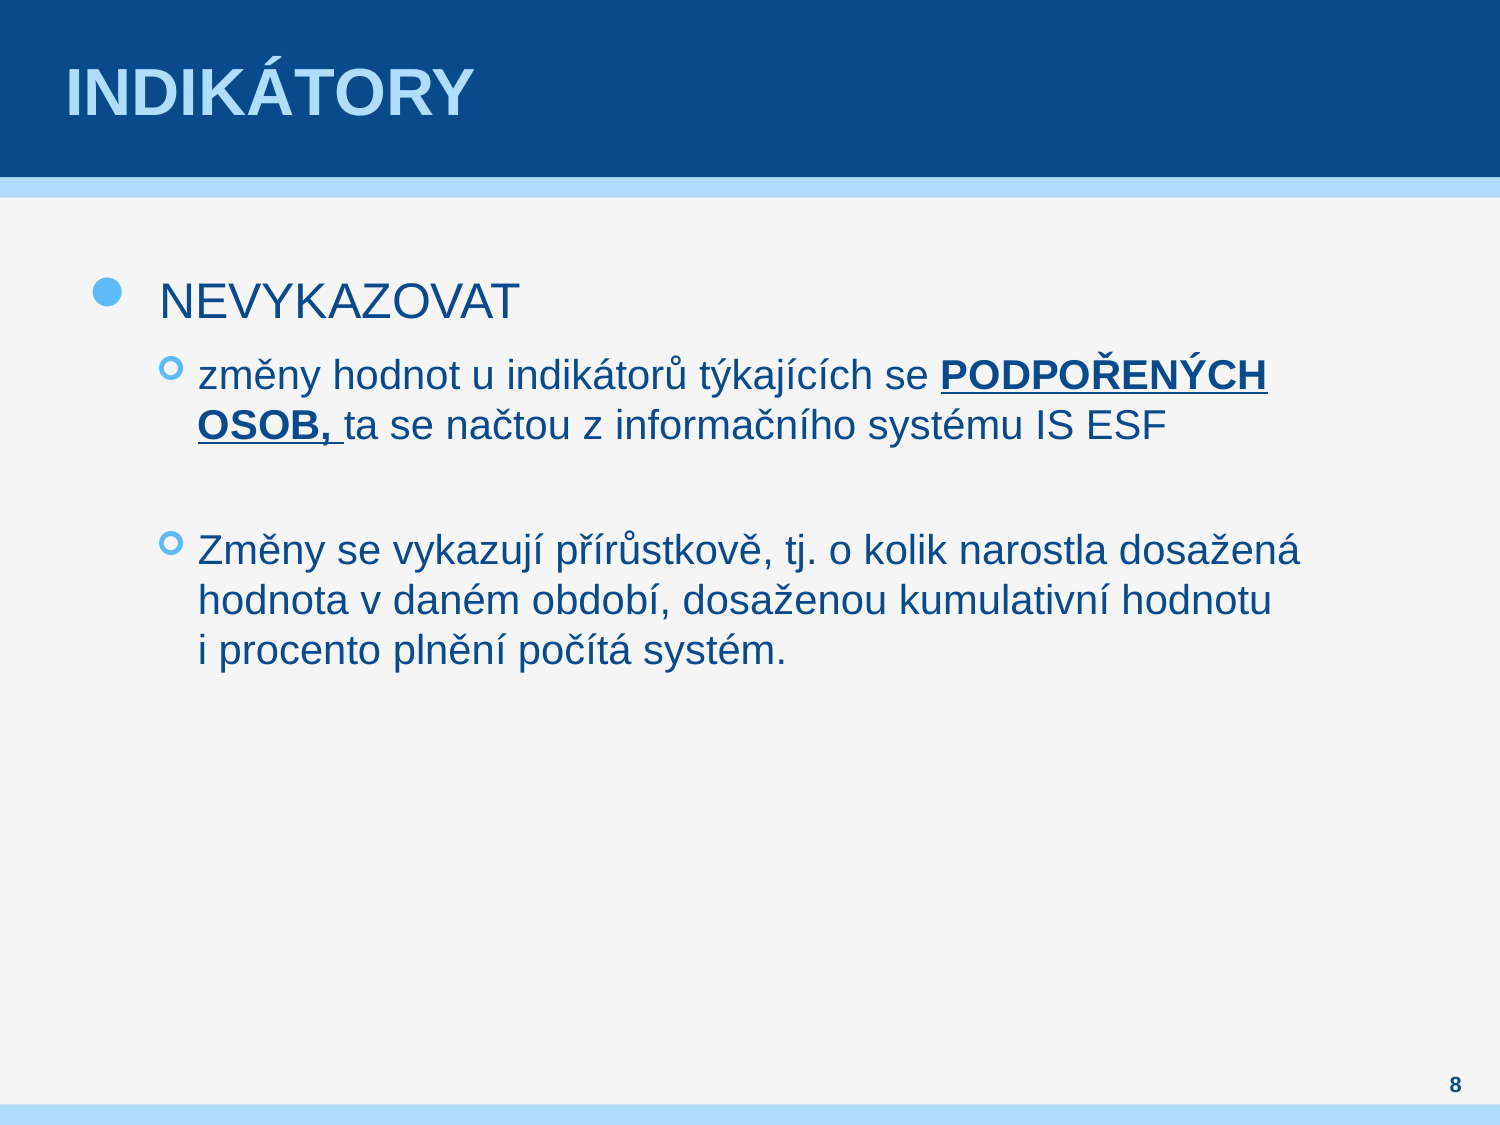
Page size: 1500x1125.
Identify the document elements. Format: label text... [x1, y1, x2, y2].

title indikátory [59, 0, 1441, 178]
list NEVYKAZOVAT změny hodnot u indikátorů týkajících se PODPOŘENÝCH OSOB, ta se načtou z informačního systému IS ESF Změny se vykazují přírůstkově, tj. o kolik narostla dosažená hodnota v daném období, dosaženou kumulativní hodnotu i procento plnění počítá systém. [88, 268, 1412, 978]
slide_number 8 [1417, 1068, 1495, 1099]
